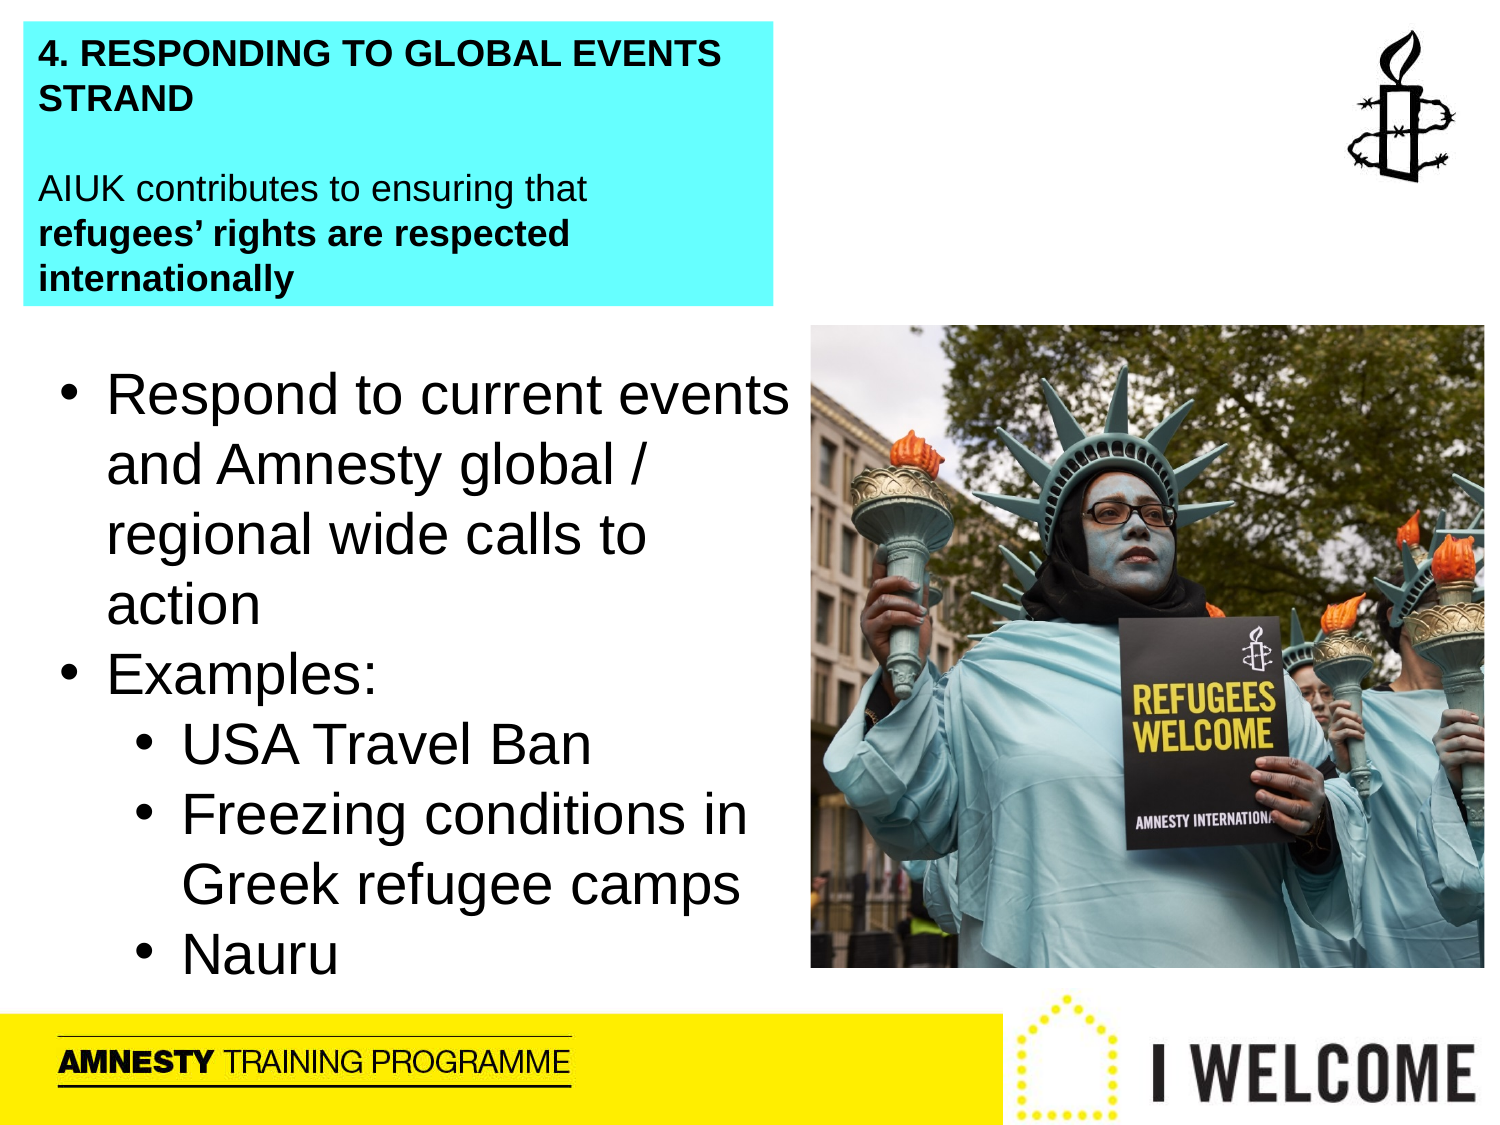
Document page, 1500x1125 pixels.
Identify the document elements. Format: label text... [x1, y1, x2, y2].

text_box Respond to current events and Amnesty global / regional wide calls to action Examples: USA Travel Ban Freezing conditions in Greek refugee camps Nauru [44, 348, 832, 994]
text_box 4. responding to global events strand AIUK contributes to ensuring that refugees’ rights are respected internationally [23, 21, 774, 307]
picture [0, 0, 1500, 1125]
